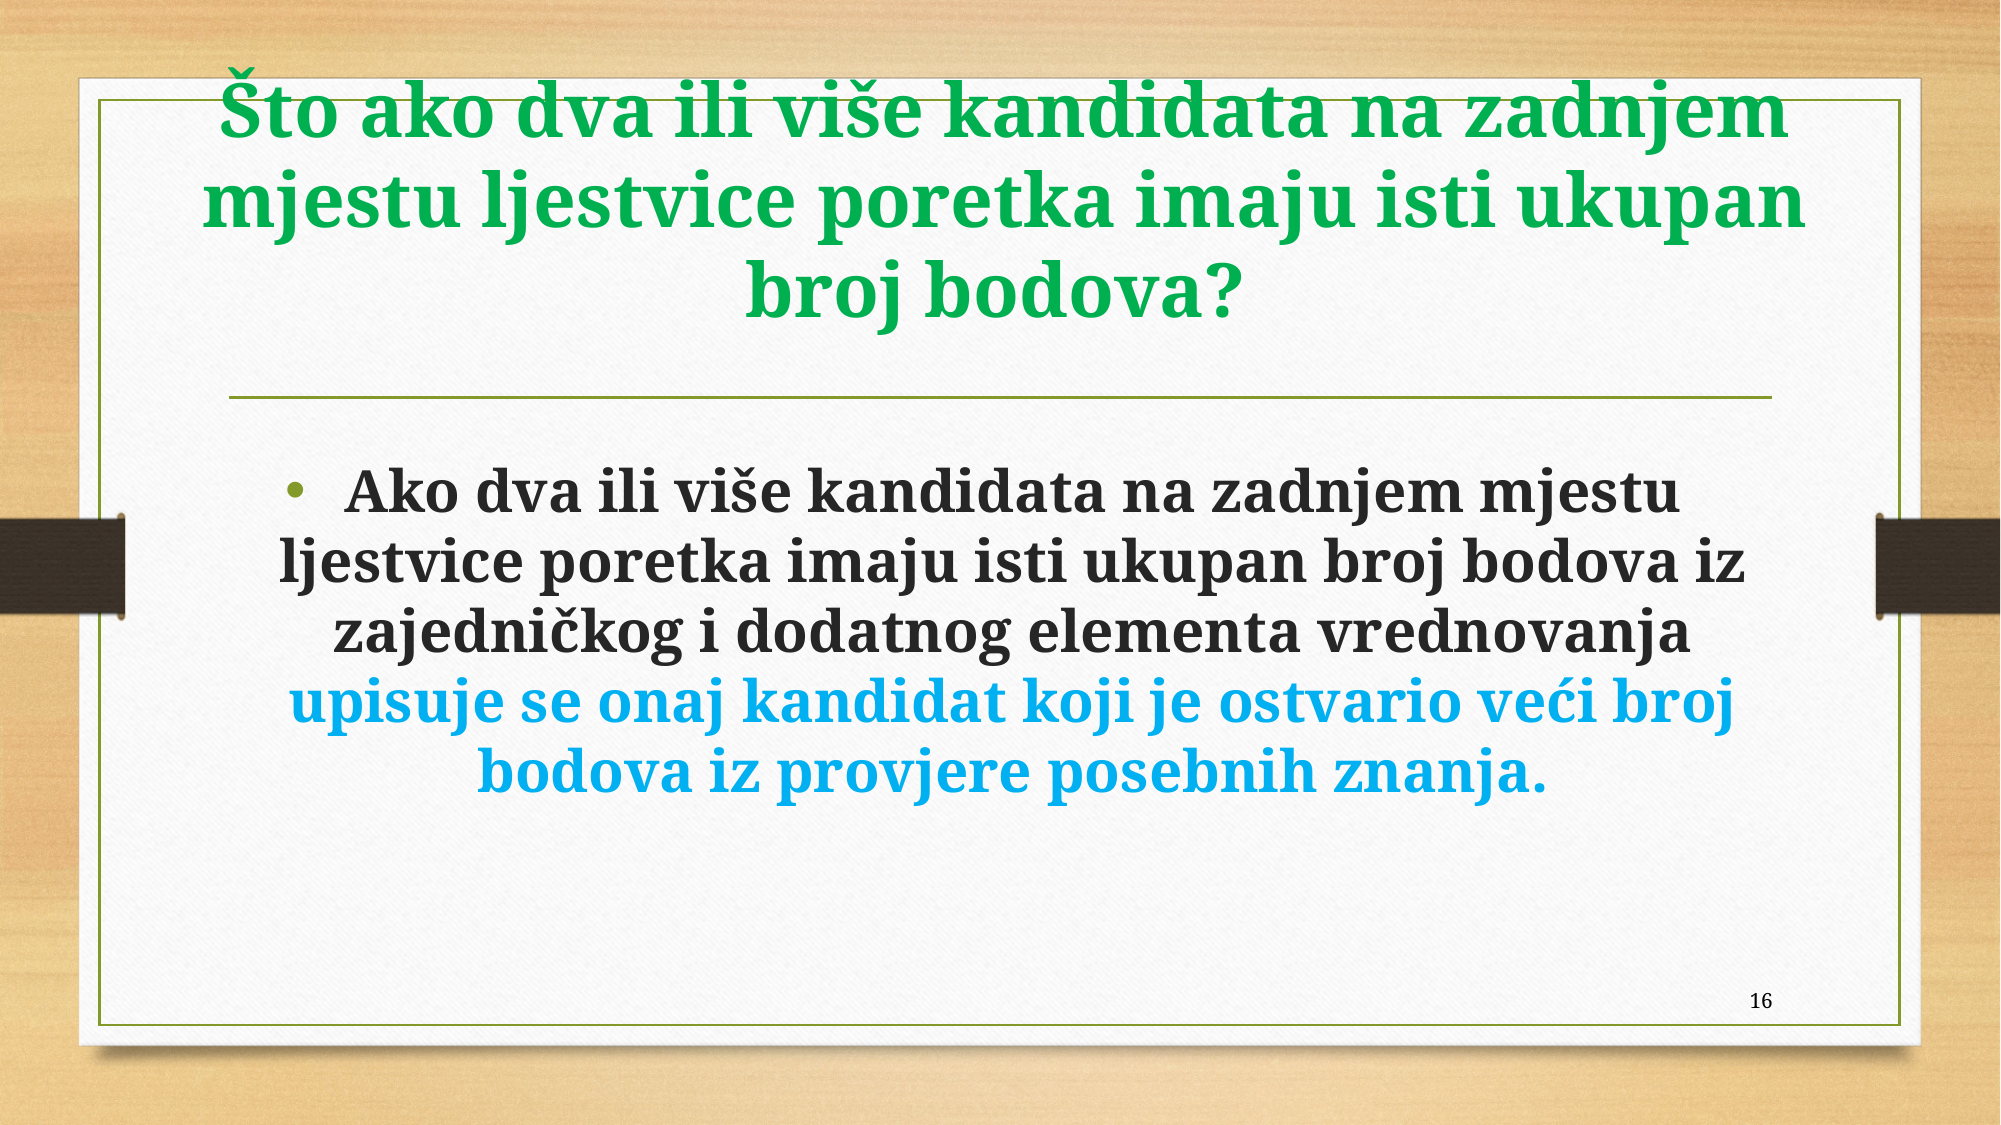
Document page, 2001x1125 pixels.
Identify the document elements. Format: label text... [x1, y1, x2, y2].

picture [0, 0, 2001, 1125]
title Što ako dva ili više kandidata na zadnjem mjestu ljestvice poretka imaju isti ukupan broj bodova? [102, 145, 1910, 249]
list Ako dva ili više kandidata na zadnjem mjestu ljestvice poretka imaju isti ukupan broj bodova iz zajedničkog i dodatnog elementa vrednovanja upisuje se onaj kandidat koji je ostvario veći broj bodova iz provjere posebnih znanja. [138, 446, 1813, 999]
slide_number 16 [1698, 979, 1788, 1025]
